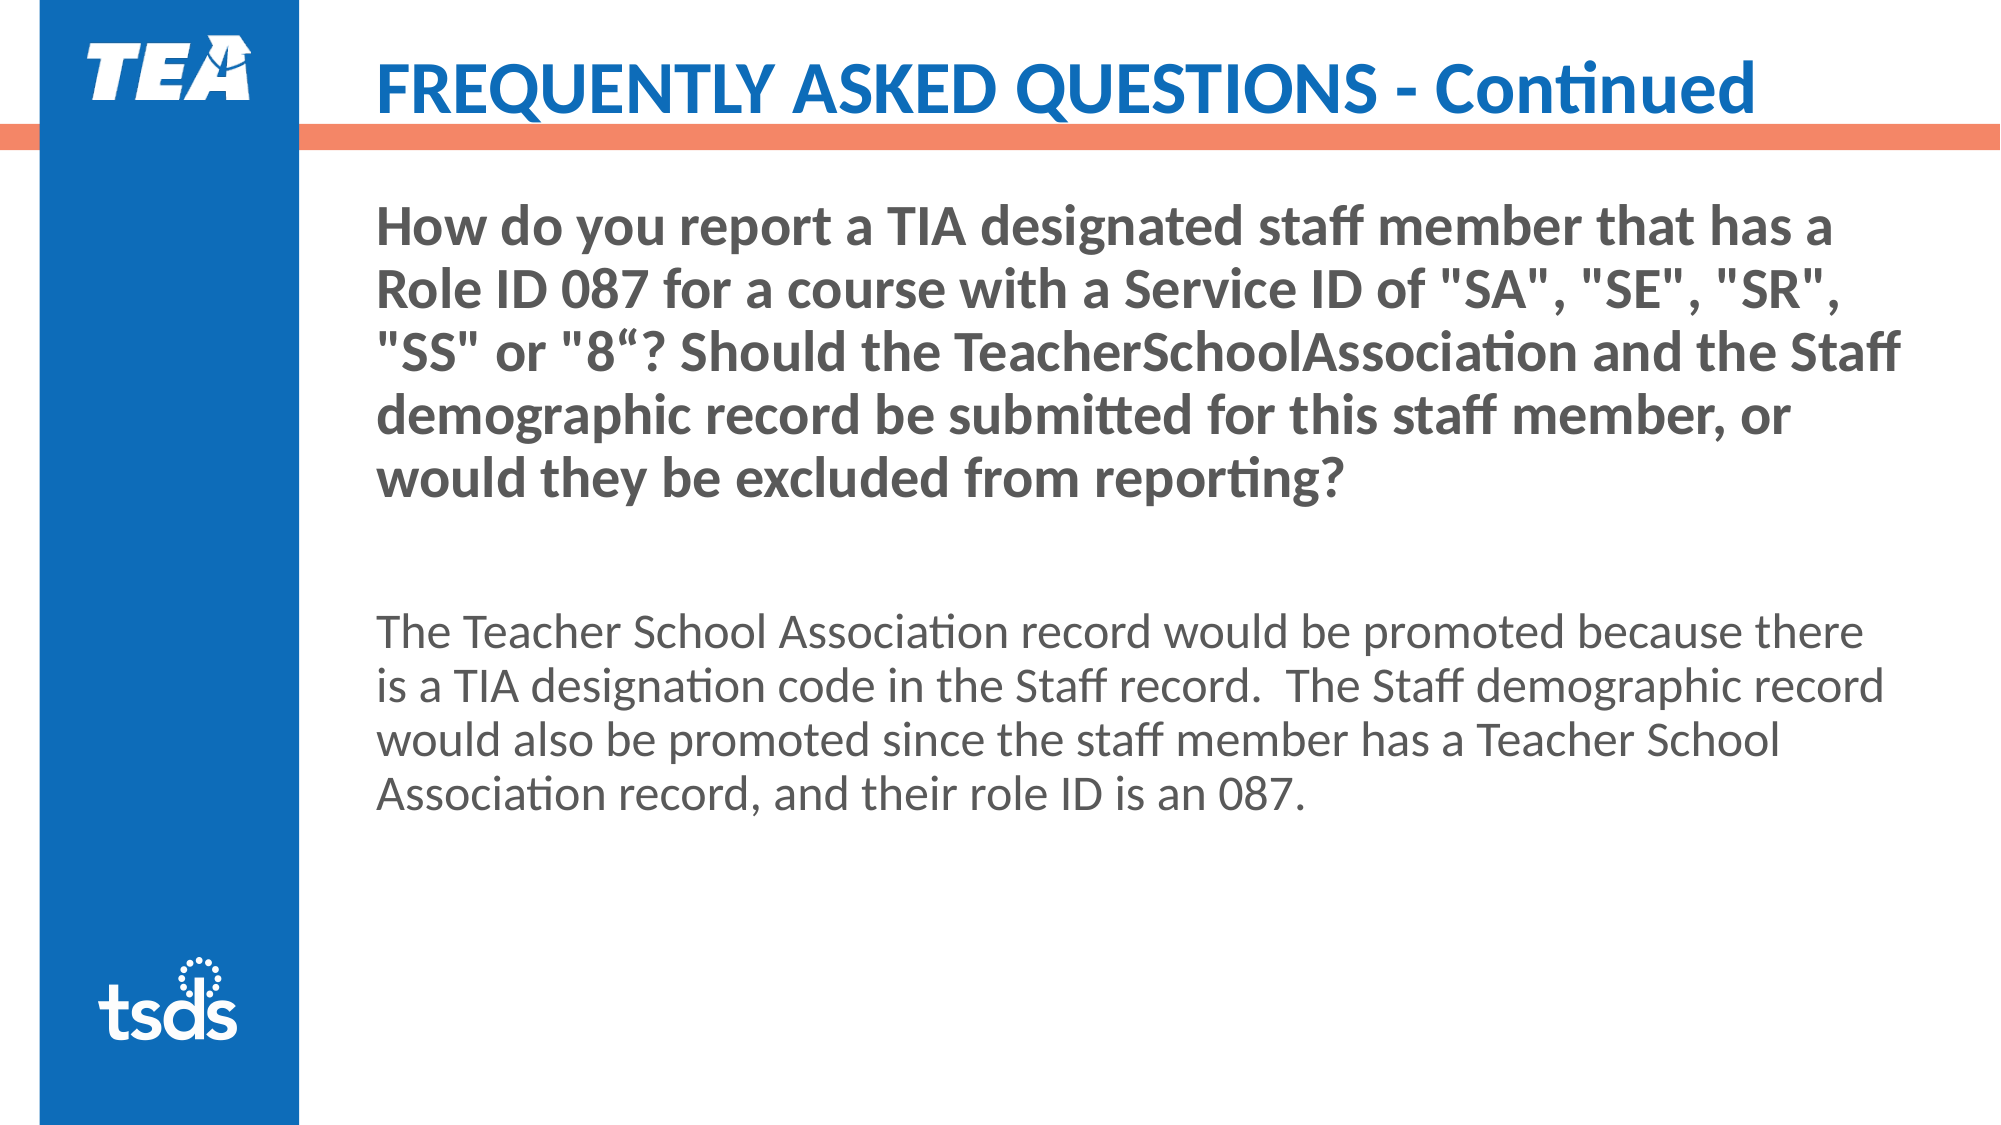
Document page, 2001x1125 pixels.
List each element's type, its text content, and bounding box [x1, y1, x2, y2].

picture [98, 957, 241, 1045]
picture [86, 34, 251, 100]
list How do you report a TIA designated staff member that has a Role ID 087 for a course with a Service ID of "SA", "SE", "SR", "SS" or "8“? Should the TeacherSchoolAssociation and the Staff demographic record be submitted for this staff member, or would they be excluded from reporting? The Teacher School Association record would be promoted because there is a TIA designation code in the Staff record. The Staff demographic record would also be promoted since the staff member has a Teacher School Association record, and their role ID is an 087. [361, 187, 1918, 938]
title FREQUENTLY ASKED QUESTIONS - Continued [361, 27, 1941, 151]
